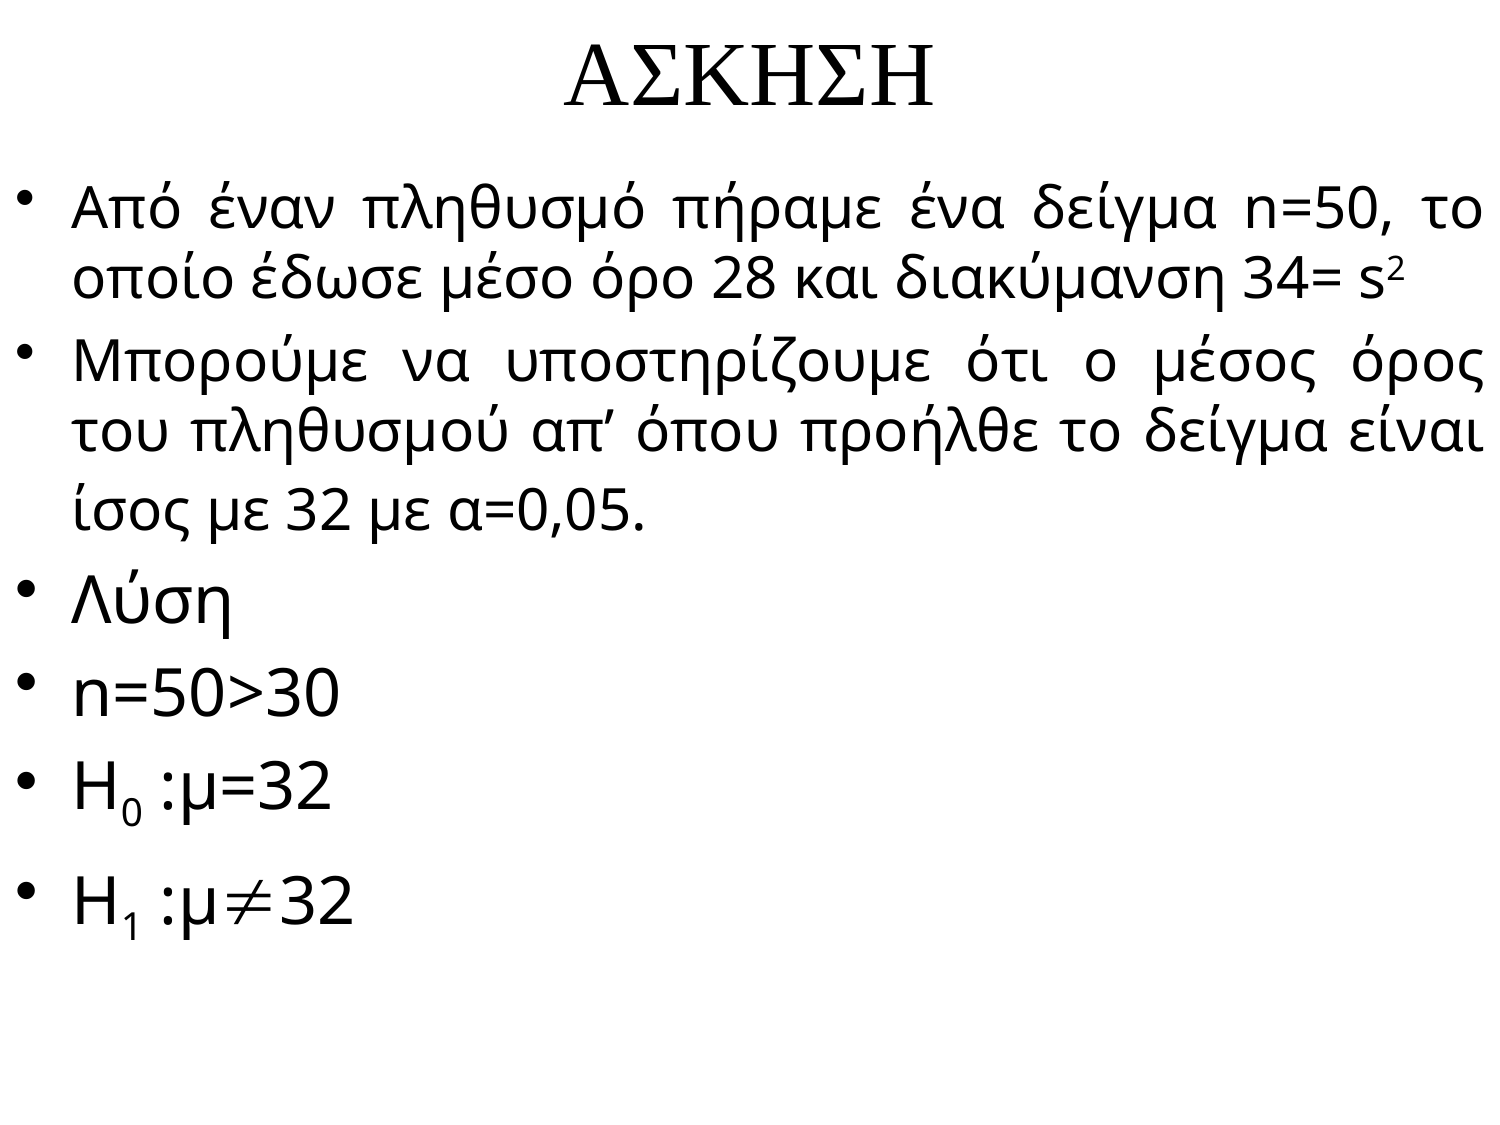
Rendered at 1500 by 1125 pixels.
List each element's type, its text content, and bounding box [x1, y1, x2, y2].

title ΑΣΚΗΣΗ [112, 0, 1388, 138]
list Από έναν πληθυσμό πήραμε ένα δείγμα n=50, το οποίο έδωσε μέσο όρο 28 και διακύμανση 34= s2 Μπορούμε να υποστηρίζουμε ότι ο μέσος όρος του πληθυσμού απ’ όπου προήλθε το δείγμα είναι ίσος με 32 με α=0,05. Λύση n=50>30 H0 :μ=32 Η1 :μ32 [0, 162, 1500, 1088]
